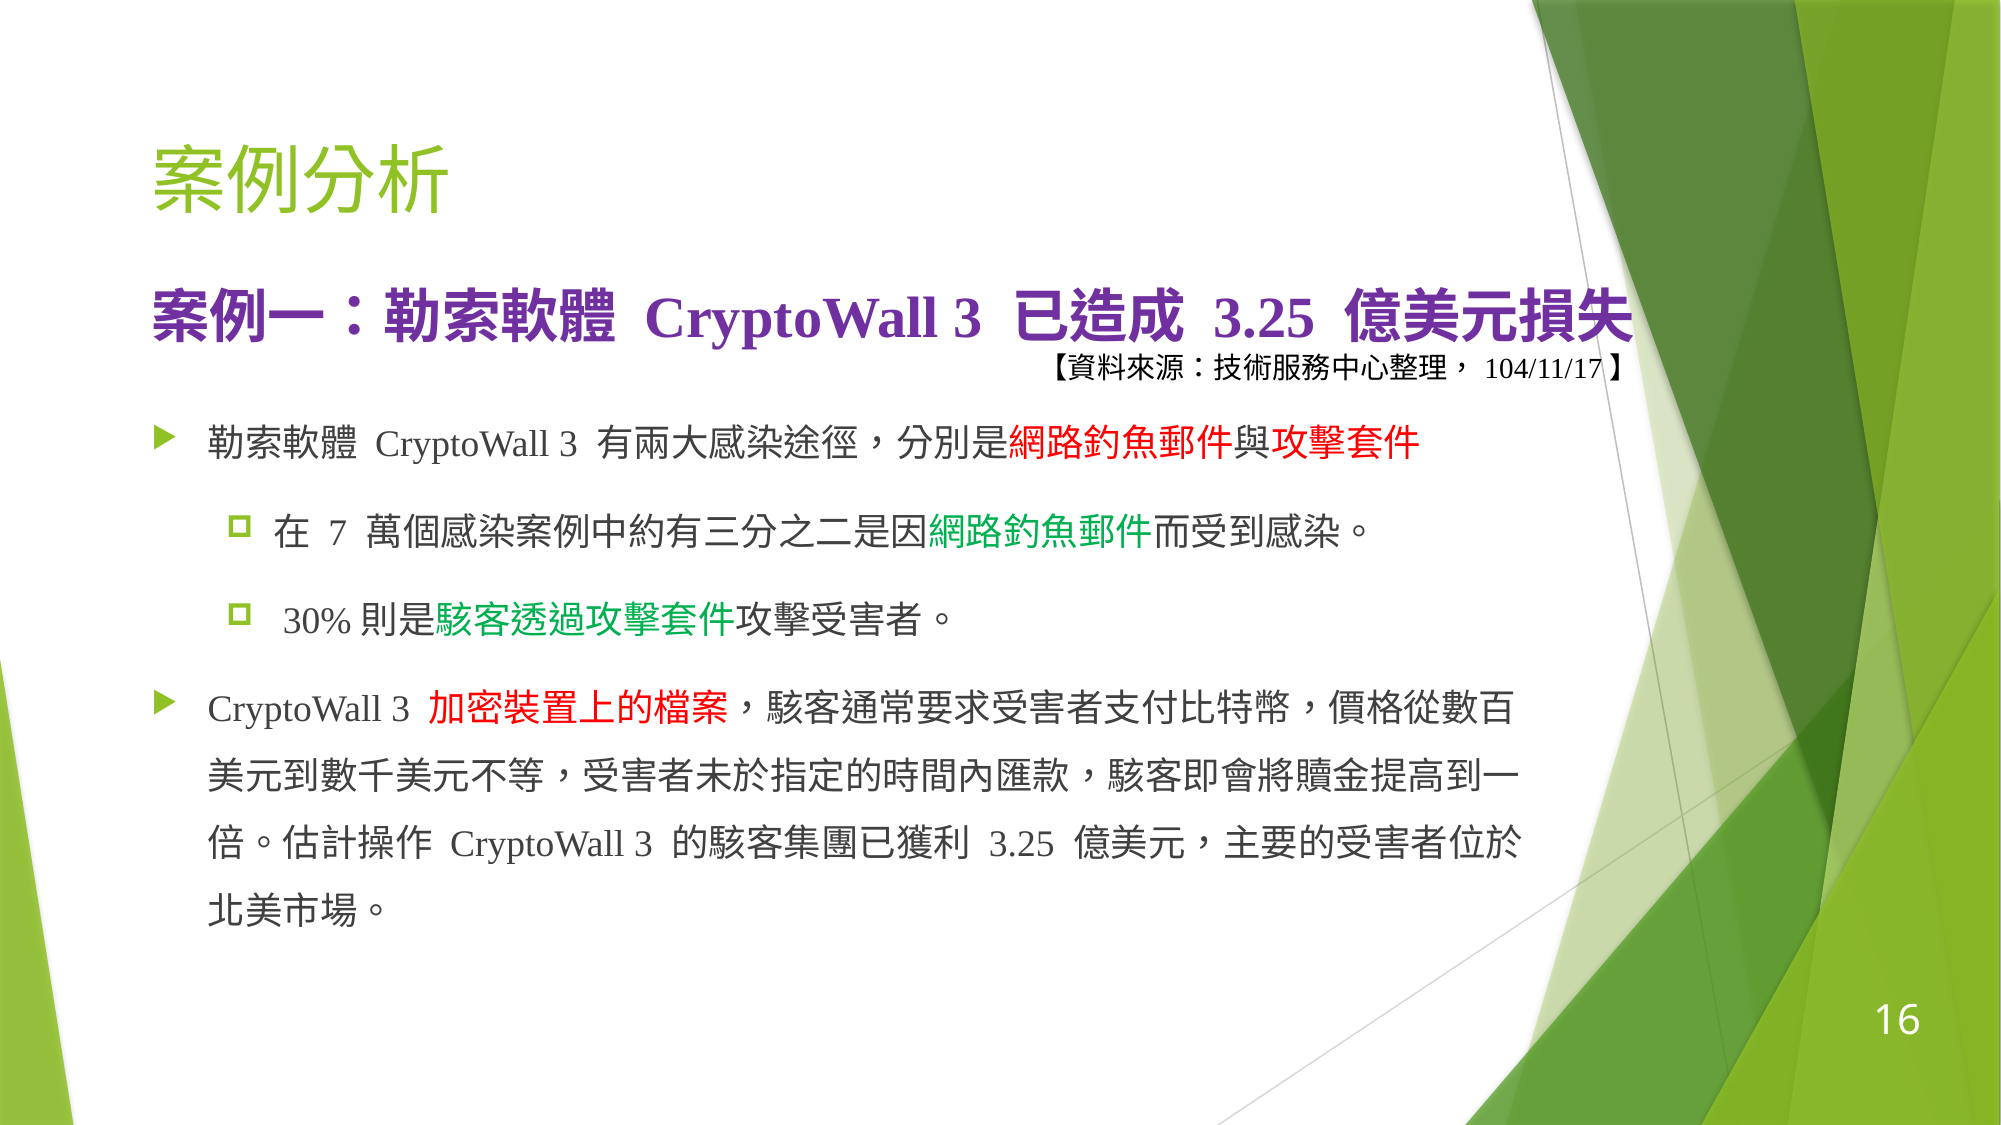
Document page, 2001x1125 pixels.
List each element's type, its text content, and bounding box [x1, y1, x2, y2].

slide_number 16 [1824, 991, 1937, 1051]
text_box 案例一：勒索軟體 CryptoWall 3 已造成 3.25 億美元損失 【資料來源：技術服務中心整理，104/11/17】 [136, 271, 1654, 489]
list 勒索軟體 CryptoWall 3 有兩大感染途徑，分別是網路釣魚郵件與攻擊套件 在 7 萬個感染案例中約有三分之二是因網路釣魚郵件而受到感染。 30%則是駭客透過攻擊套件攻擊受害者。 CryptoWall 3 加密裝置上的檔案，駭客通常要求受害者支付比特幣，價格從數百美元到數千美元不等，受害者未於指定的時間內匯款，駭客即會將贖金提高到一倍。估計操作 CryptoWall 3 的駭客集團已獲利 3.25 億美元，主要的受害者位於北美市場。 [136, 489, 1547, 992]
text_box 案例分析 [136, 125, 1547, 271]
